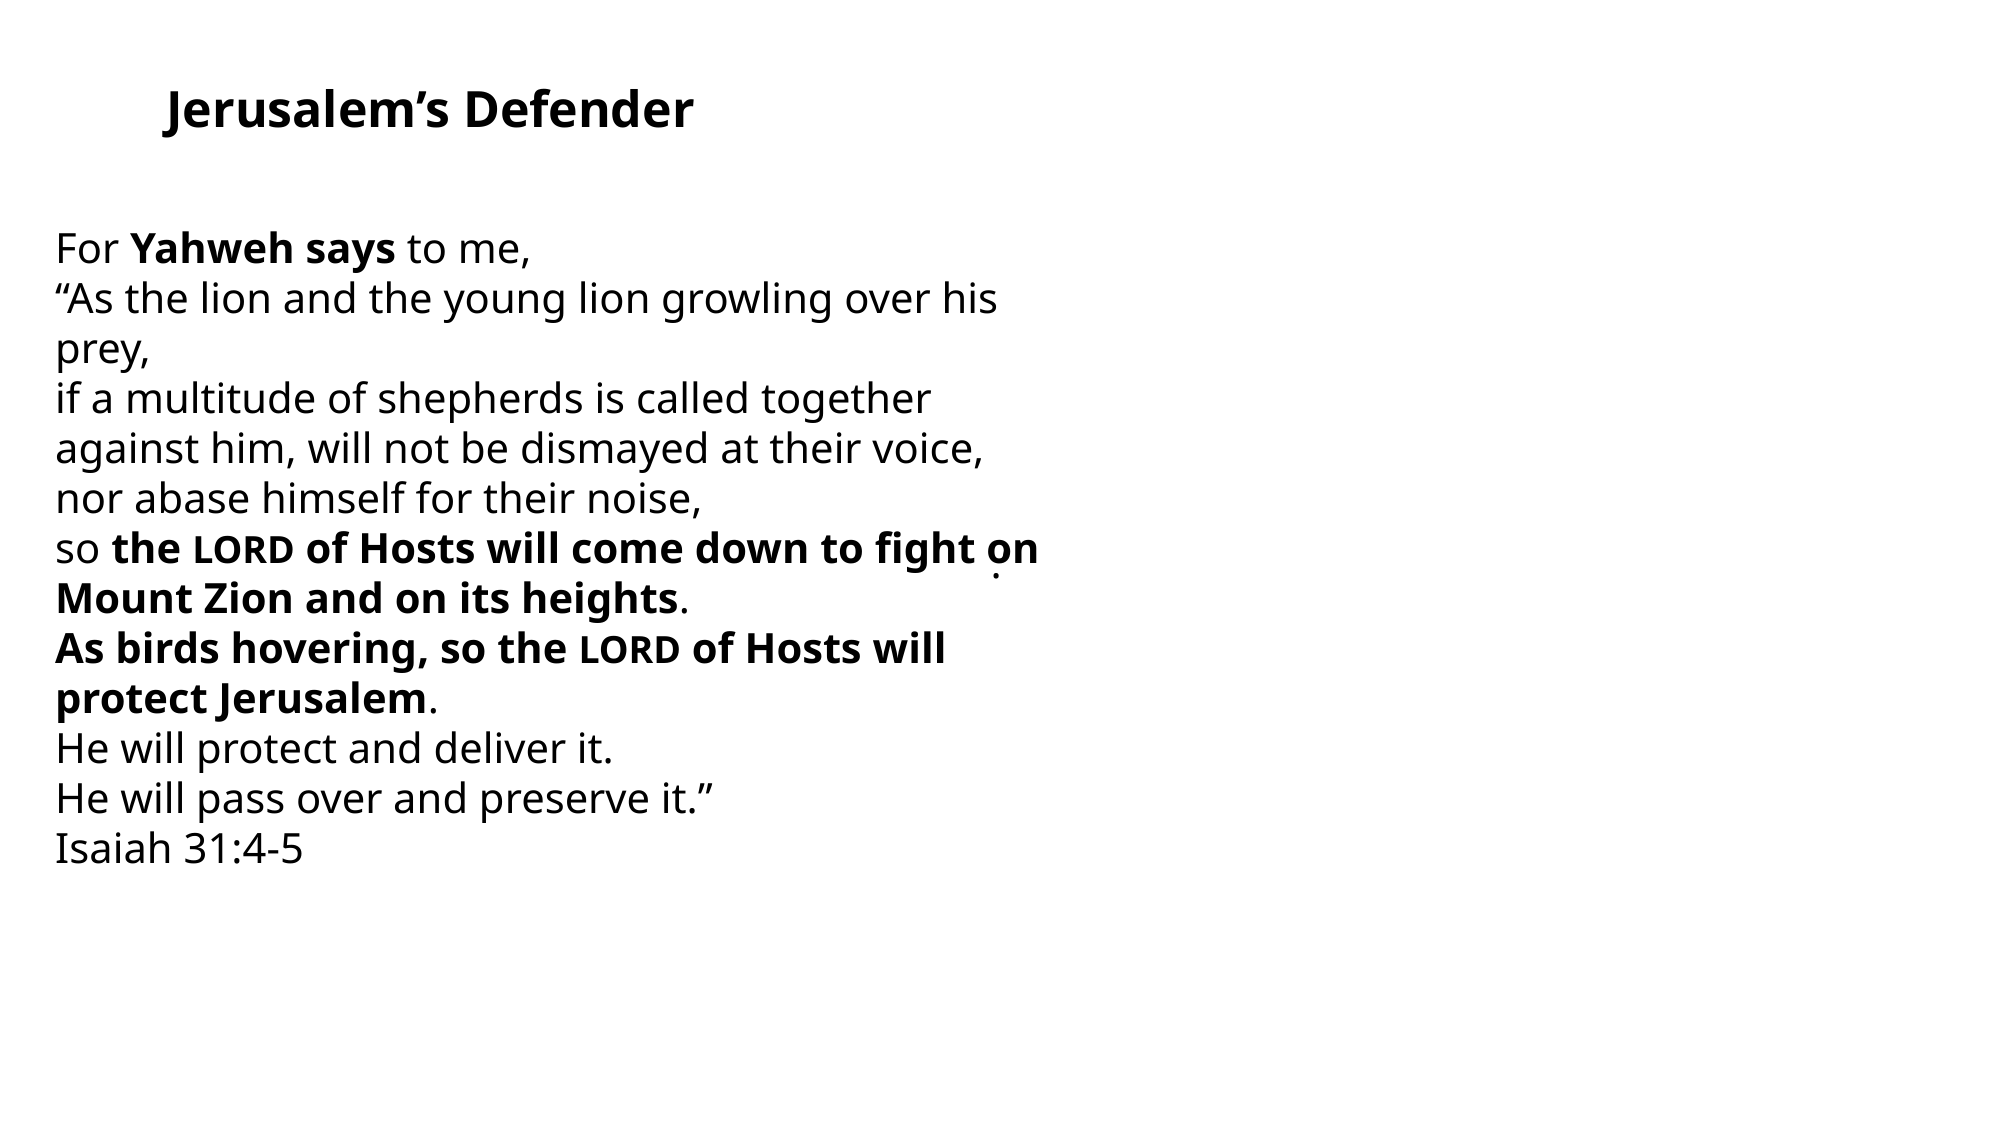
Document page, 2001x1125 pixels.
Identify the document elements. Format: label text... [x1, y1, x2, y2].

text_box .’ [975, 529, 1025, 595]
text_box Jerusalem’s Defender [151, 70, 710, 145]
text_box For Yahweh says to me, “As the lion and the young lion growling over his prey, if a multitude of shepherds is called together against him, will not be dismayed at their voice, nor abase himself for their noise, so the LORD of Hosts will come down to fight on Mount Zion and on its heights. As birds hovering, so the LORD of Hosts will protect Jerusalem. He will protect and deliver it. He will pass over and preserve it.” Isaiah 31:4-5 [40, 214, 1069, 930]
